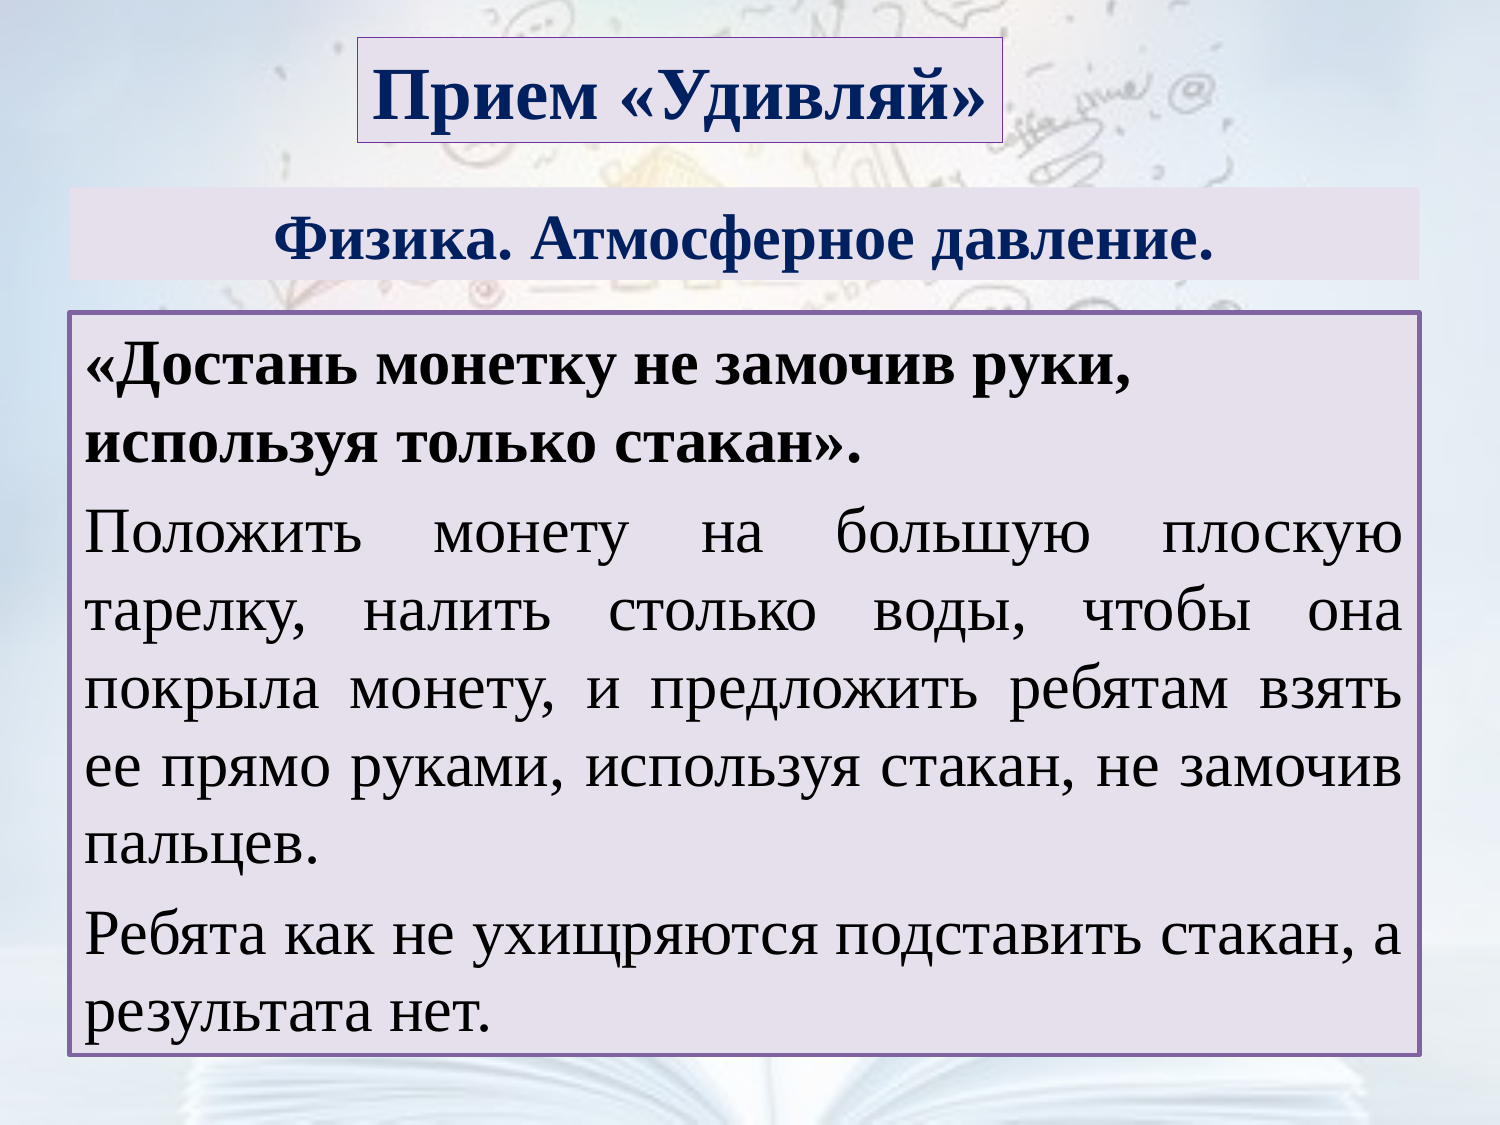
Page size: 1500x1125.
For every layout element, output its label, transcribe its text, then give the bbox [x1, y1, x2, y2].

list «Достань монетку не замочив руки, используя только стакан». Положить монету на большую плоскую тарелку, налить столько воды, чтобы она покрыла монету, и предложить ребятам взять ее прямо руками, используя стакан, не замочив пальцев. Ребята как не ухищряются подставить стакан, а результата нет. [67, 310, 1422, 1057]
text_box Прием «Удивляй» [357, 37, 1003, 143]
title Физика. Атмосферное давление. [69, 187, 1420, 280]
